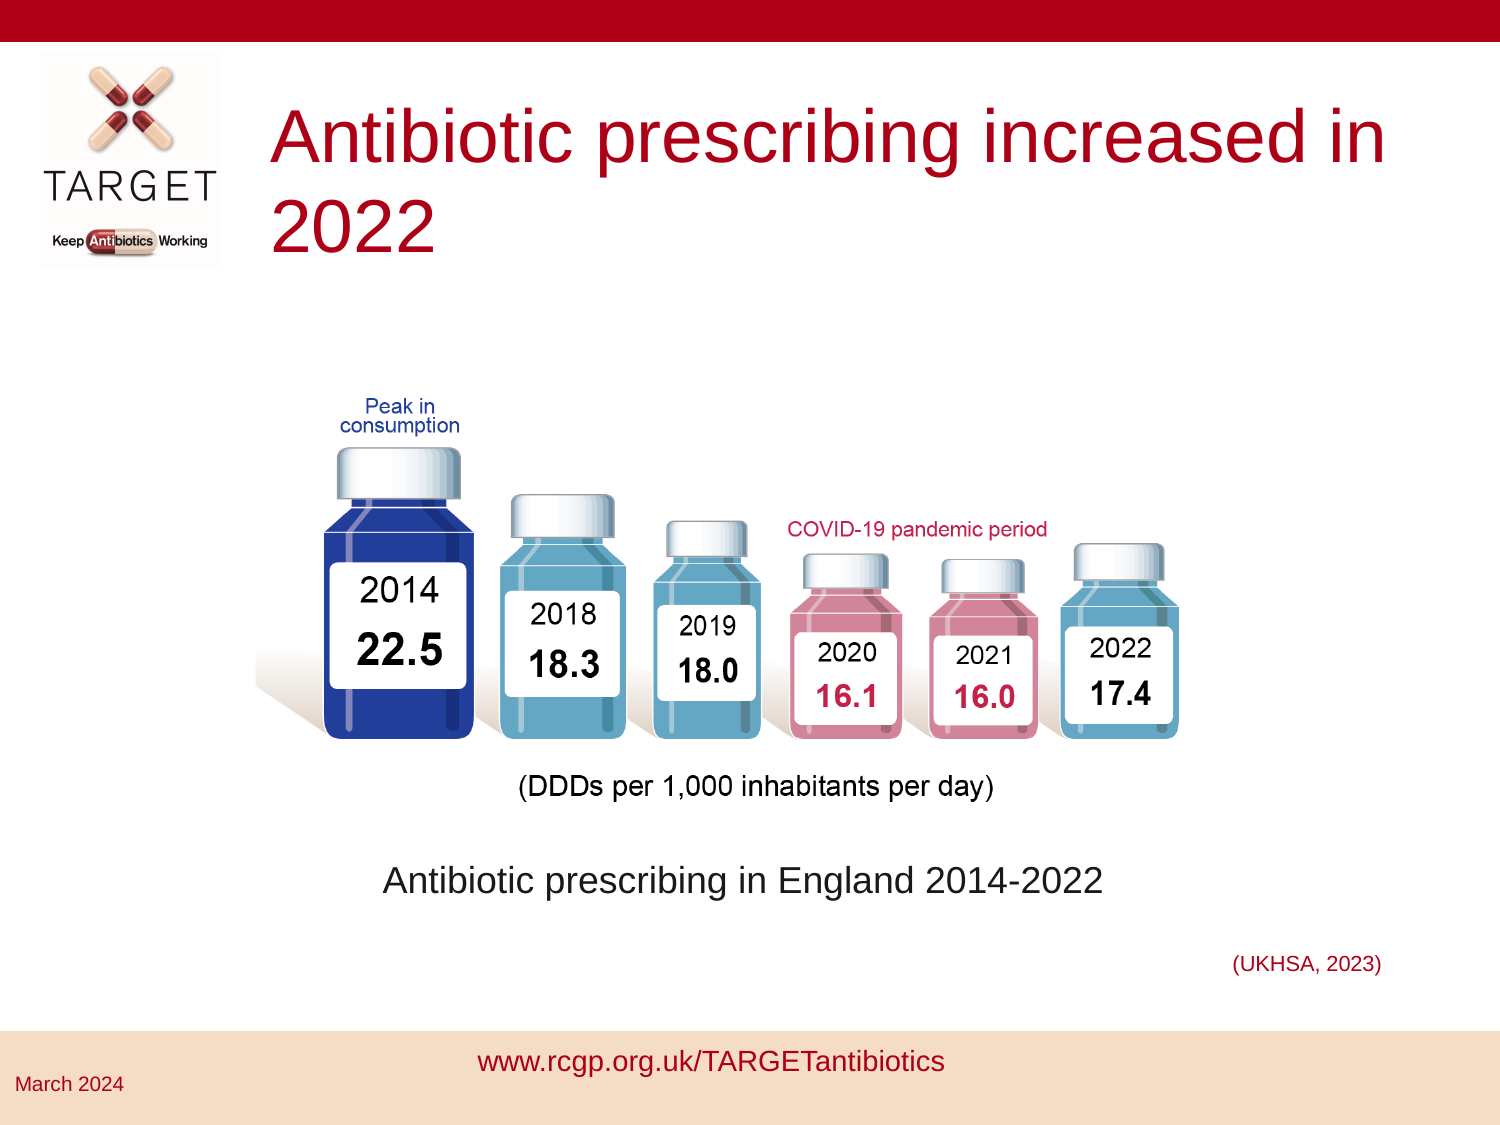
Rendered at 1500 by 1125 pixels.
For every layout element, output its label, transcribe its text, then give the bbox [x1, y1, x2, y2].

picture [255, 387, 1245, 821]
text_box (UKHSA, 2023) [1212, 942, 1397, 984]
text_box Antibiotic prescribing increased in 2022 [255, 80, 1415, 275]
footer www.rcgp.org.uk/TARGETantibiotics [374, 1029, 1050, 1090]
text_box Antibiotic prescribing in England 2014-2022 [374, 821, 1126, 943]
picture [39, 52, 221, 267]
